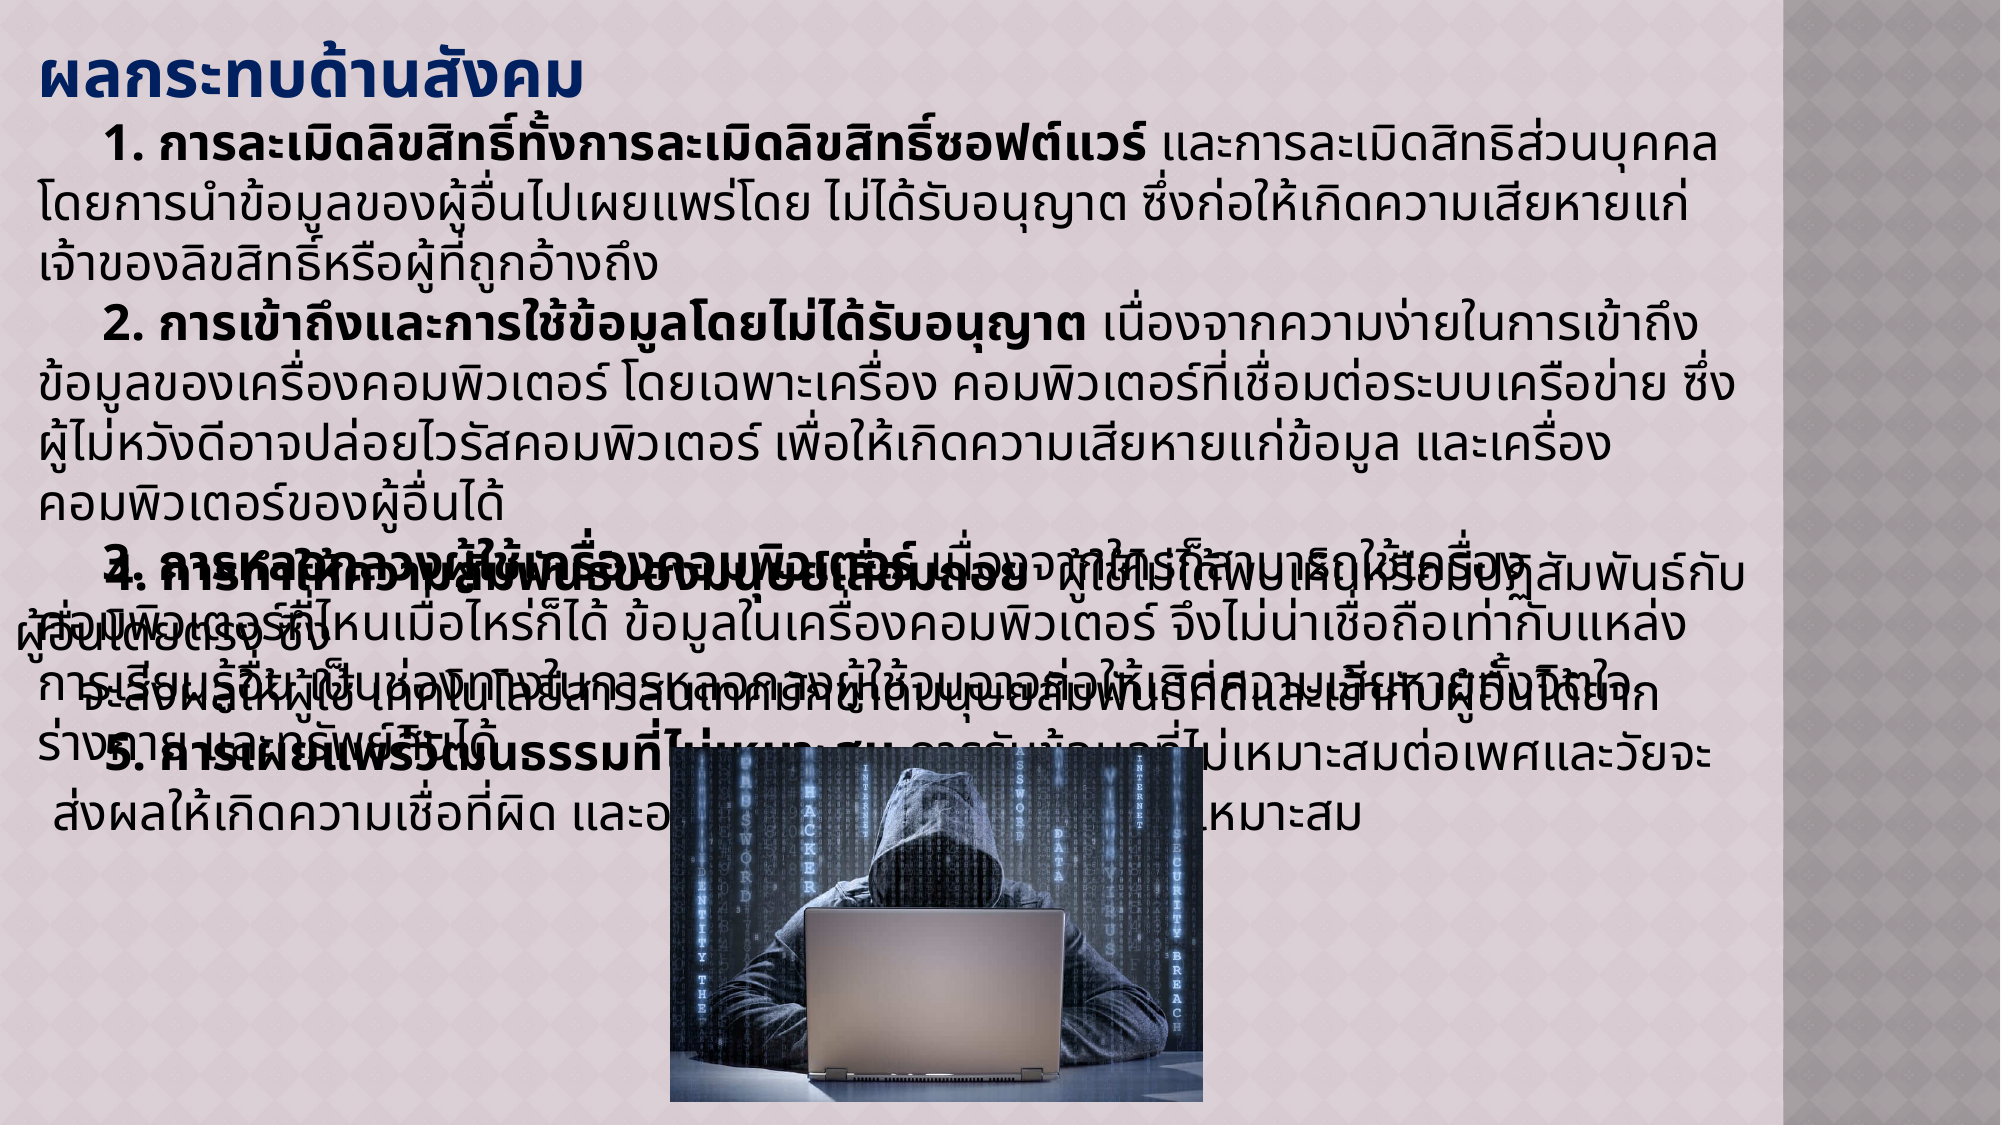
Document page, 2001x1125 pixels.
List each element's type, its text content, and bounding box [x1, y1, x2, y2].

text_box [670, 672, 2000, 733]
text_box ผลกระทบด้านสังคม 1. การละเมิดลิขสิทธิ์ทั้งการละเมิดลิขสิทธิ์ซอฟต์แวร์ และการละเมิดสิทธิส่วนบุคคล โดยการนำข้อมูลของผู้อื่นไปเผยแพร่โดย ไม่ได้รับอนุญาต ซึ่งก่อให้เกิดความเสียหายแก่เจ้าของลิขสิทธิ์หรือผู้ที่ถูกอ้างถึง 2. การเข้าถึงและการใช้ข้อมูลโดยไม่ได้รับอนุญาต เนื่องจากความง่ายในการเข้าถึงข้อมูลของเครื่องคอมพิวเตอร์ โดยเฉพาะเครื่อง คอมพิวเตอร์ที่เชื่อมต่อระบบเครือข่าย ซึ่งผู้ไม่หวังดีอาจปล่อยไวรัสคอมพิวเตอร์ เพื่อให้เกิดความเสียหายแก่ข้อมูล และเครื่องคอมพิวเตอร์ของผู้อื่นได้ 3. การหลอกลวงผู้ใช้เครื่องคอมพิวเตอร์ เนื่องจากใครก็สามารถใช้เครื่องคอมพิวเตอร์ที่ไหนเมื่อไหร่ก็ได้ ข้อมูลในเครื่องคอมพิวเตอร์ จึงไม่น่าเชื่อถือเท่ากับแหล่งการเรียนรู้อื่น เป็นช่องทางในการหลอกลงผู้ใช้จนอาจก่อให้เกิดความเสียหายทั้งจิตใจ ร่างกาย และทรัพย์สินได้ [0, 23, 1767, 532]
text_box 4. การทำให้ความสัมพันธ์ของมนุษย์เสื่อมถอย ผู้ใช้ไม่ได้พบเห็นหรือมีปฏิสัมพันธ์กับผู้อื่นโดยตรง ซึ่ง จะส่งผลให้ผู้ใช้ เทคโนโลยีสารสนเทศมักขาดมนุษยสัมพันธ์ที่ดีและเข้ากับผู้อื่นได้ยาก 5. การเผยแพร่วัฒนธรรมที่ไม่เหมาะสม การรับข้อมูลที่ไม่เหมาะสมต่อเพศและวัยจะส่งผลให้เกิดความเชื่อที่ผิด และอาจก่อให้เกิด พฤติกรรมที่ไม่เหมาะสม [0, 532, 1782, 848]
picture [670, 747, 1203, 1103]
